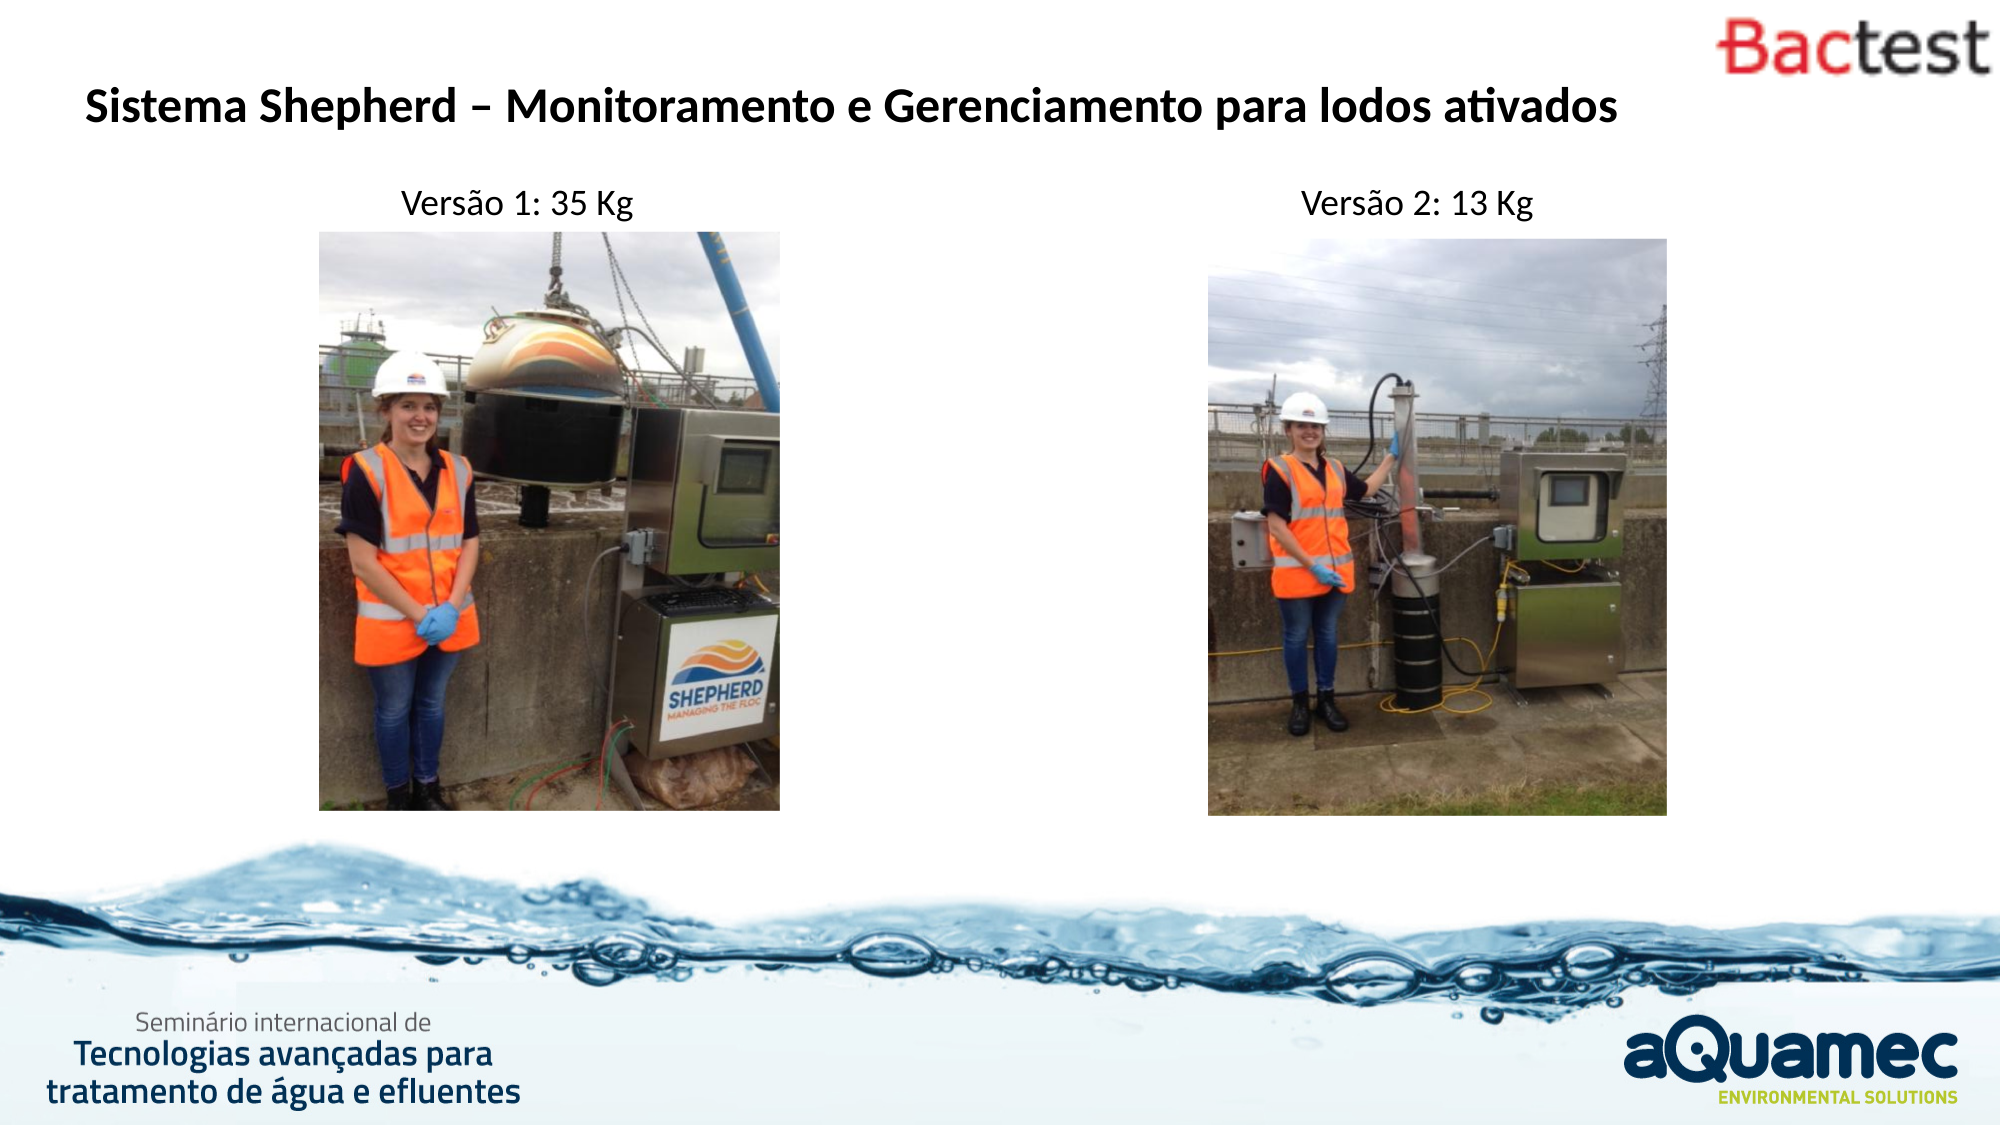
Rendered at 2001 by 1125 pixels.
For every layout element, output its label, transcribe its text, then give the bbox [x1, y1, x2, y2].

text_box Sistema Shepherd – Monitoramento e Gerenciamento para lodos ativados [70, 65, 1762, 141]
picture [0, 232, 2000, 1125]
text_box Versão 1: 35 Kg Versão 2: 13 Kg [386, 170, 1798, 231]
picture [1714, 0, 2000, 91]
